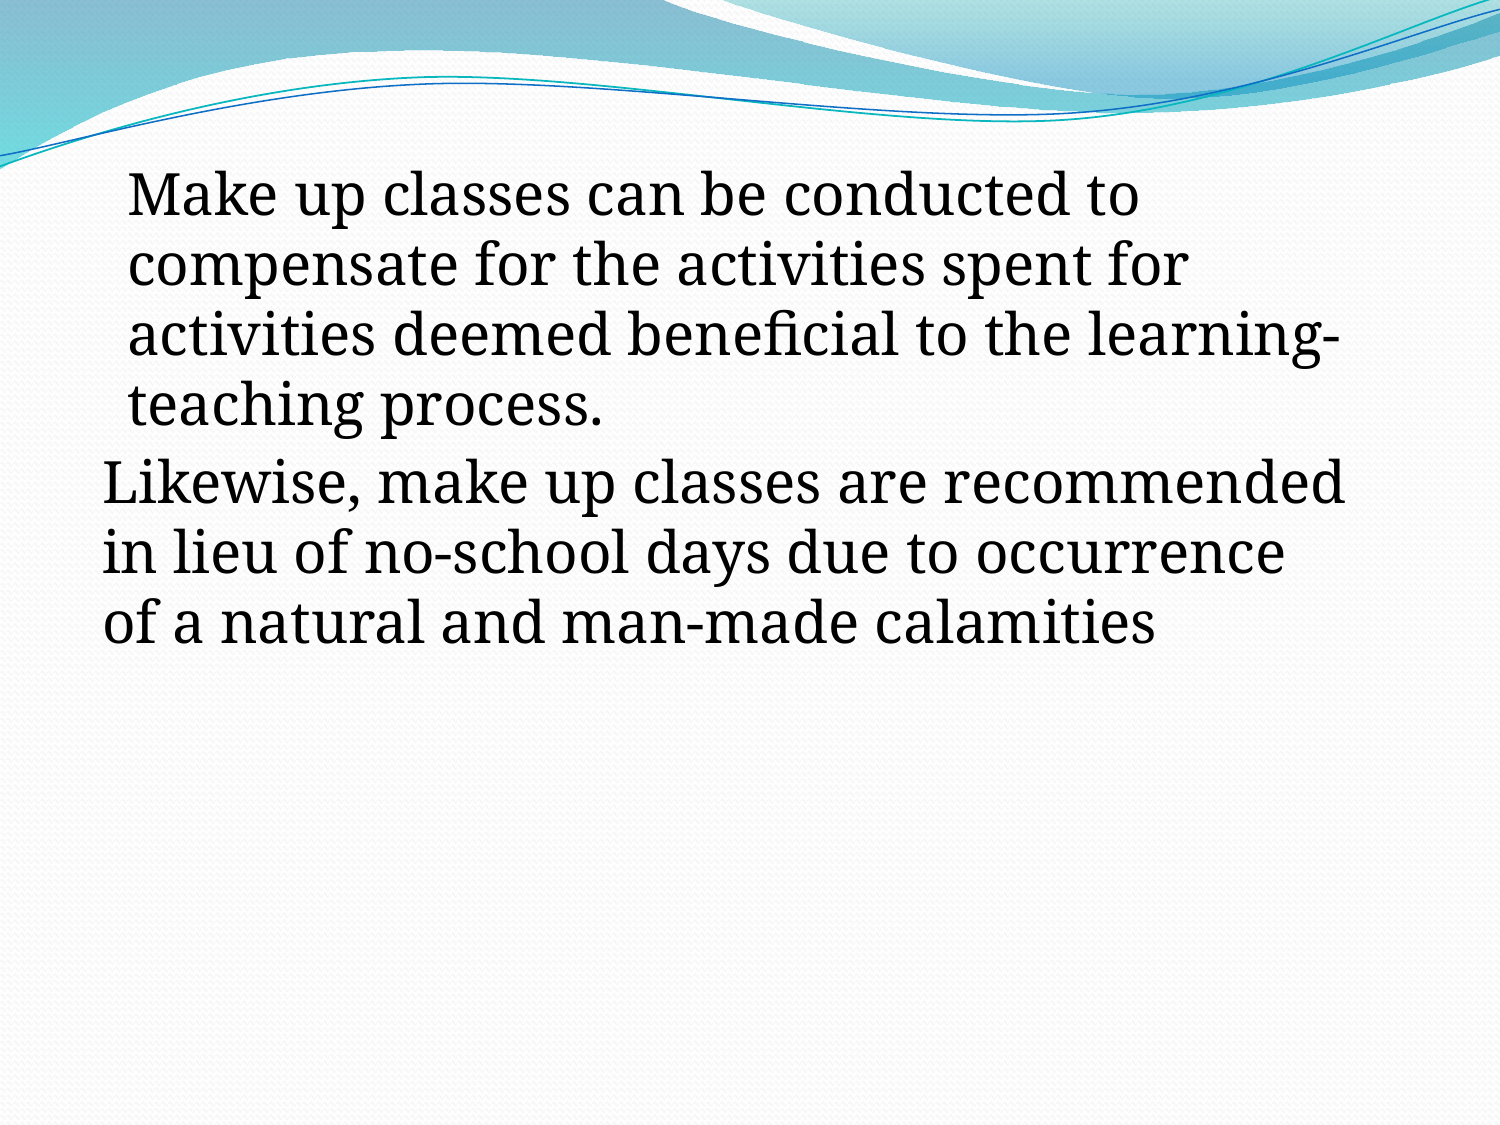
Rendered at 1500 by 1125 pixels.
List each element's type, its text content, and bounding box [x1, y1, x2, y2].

text_box Make up classes can be conducted to compensate for the activities spent for activities deemed beneficial to the learning-teaching process. [112, 149, 1388, 445]
text_box Likewise, make up classes are recommended in lieu of no-school days due to occurrence of a natural and man-made calamities [87, 437, 1363, 803]
